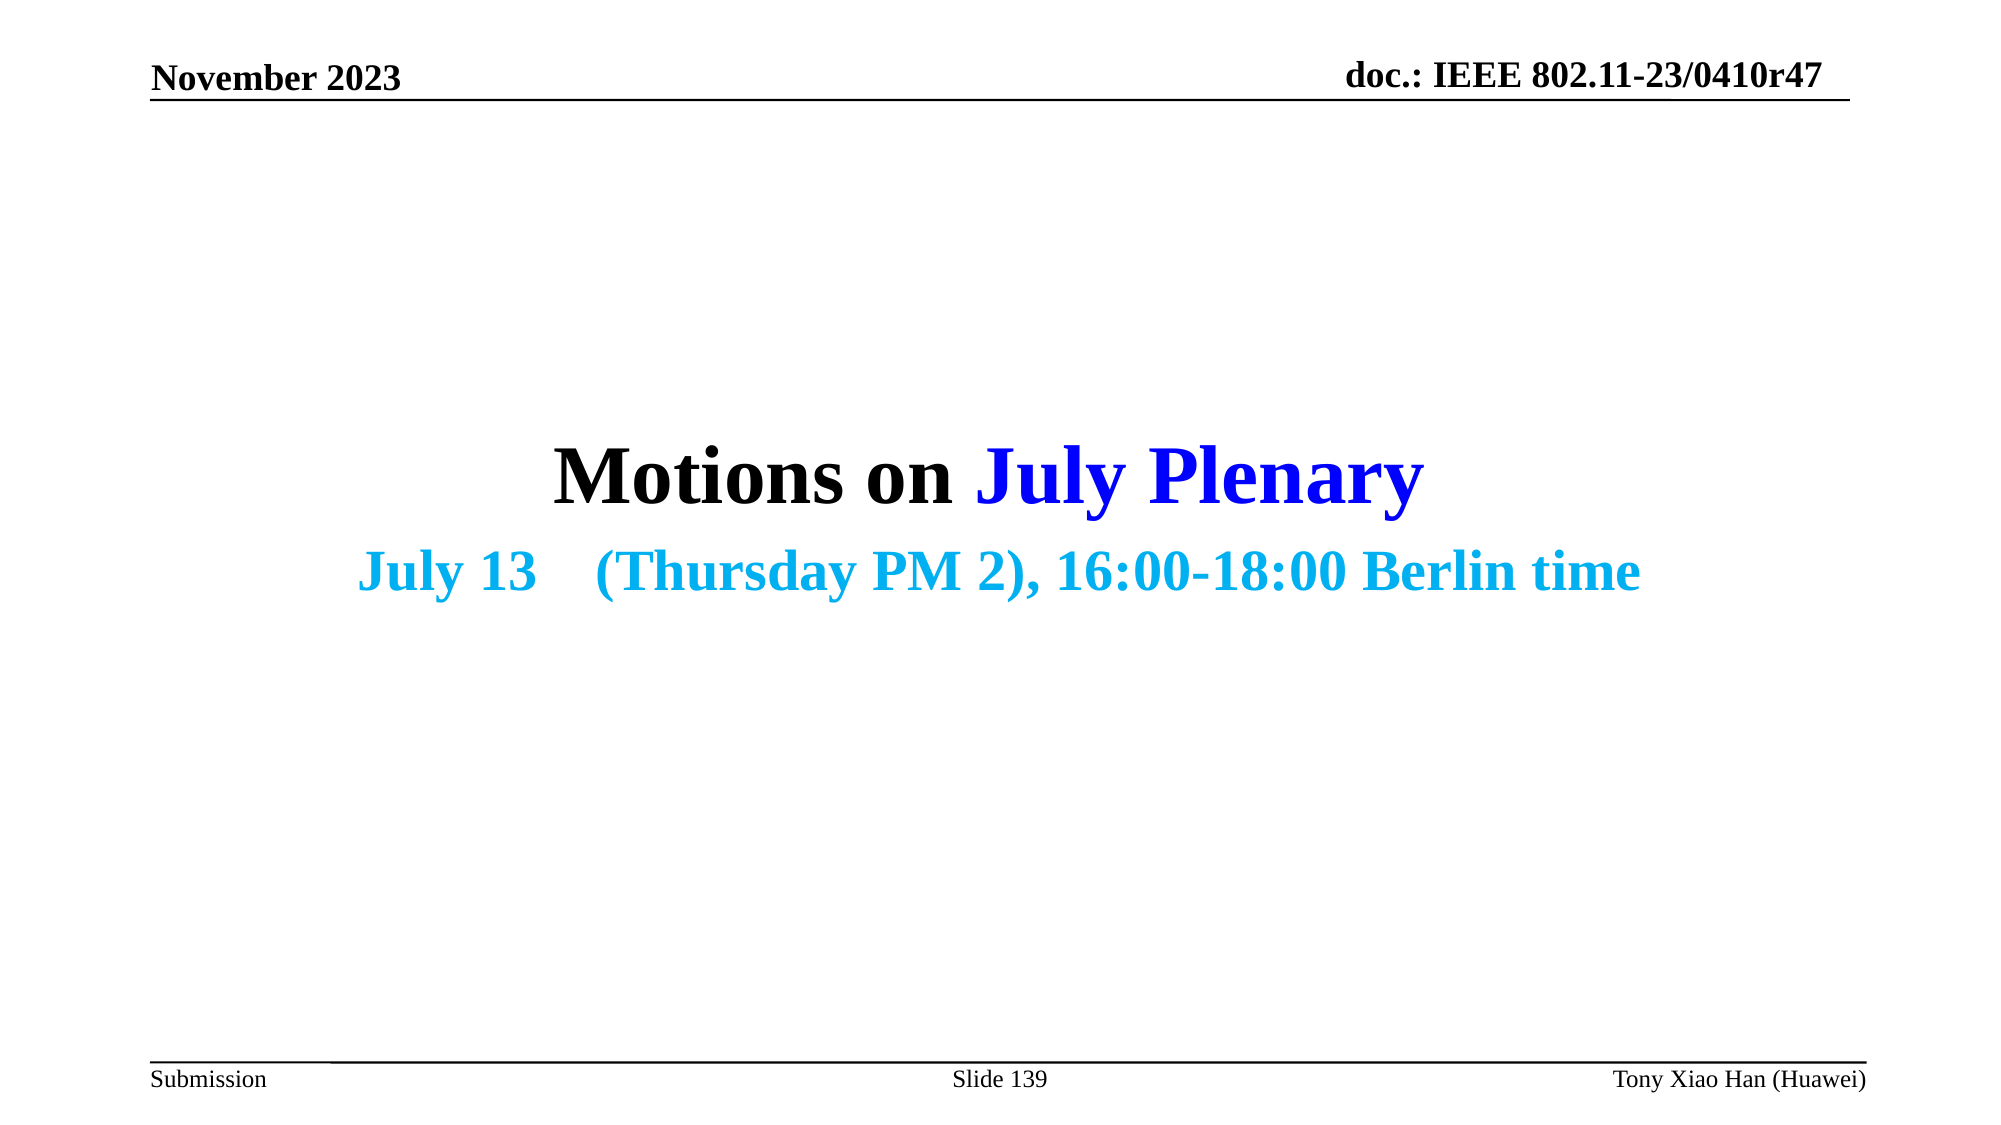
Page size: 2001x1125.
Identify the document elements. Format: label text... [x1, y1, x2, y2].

text_box Motions on July Plenary July 13 (Thursday PM 2), 16:00-18:00 Berlin time [249, 412, 1750, 950]
